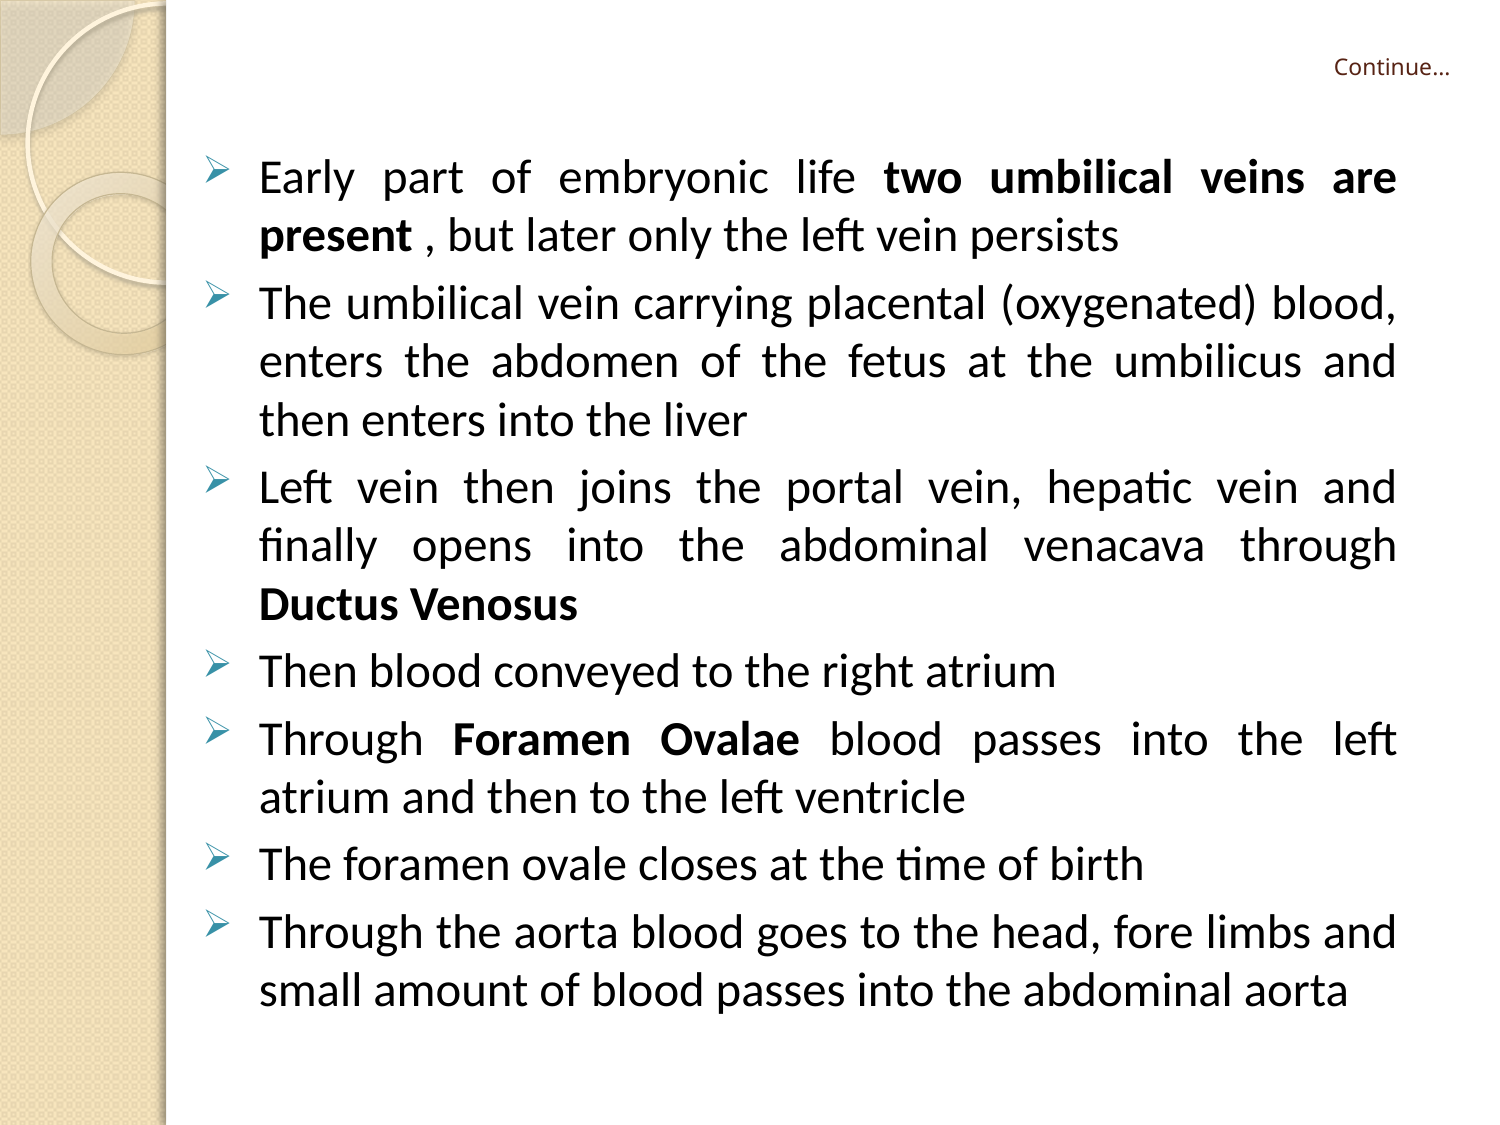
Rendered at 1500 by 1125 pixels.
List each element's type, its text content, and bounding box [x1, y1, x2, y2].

title Continue… [235, 45, 1466, 88]
list Early part of embryonic life two umbilical veins are present , but later only the left vein persists The umbilical vein carrying placental (oxygenated) blood, enters the abdomen of the fetus at the umbilicus and then enters into the liver Left vein then joins the portal vein, hepatic vein and finally opens into the abdominal venacava through Ductus Venosus Then blood conveyed to the right atrium Through Foramen Ovalae blood passes into the left atrium and then to the left ventricle The foramen ovale closes at the time of birth Through the aorta blood goes to the head, fore limbs and small amount of blood passes into the abdominal aorta [187, 137, 1413, 1063]
